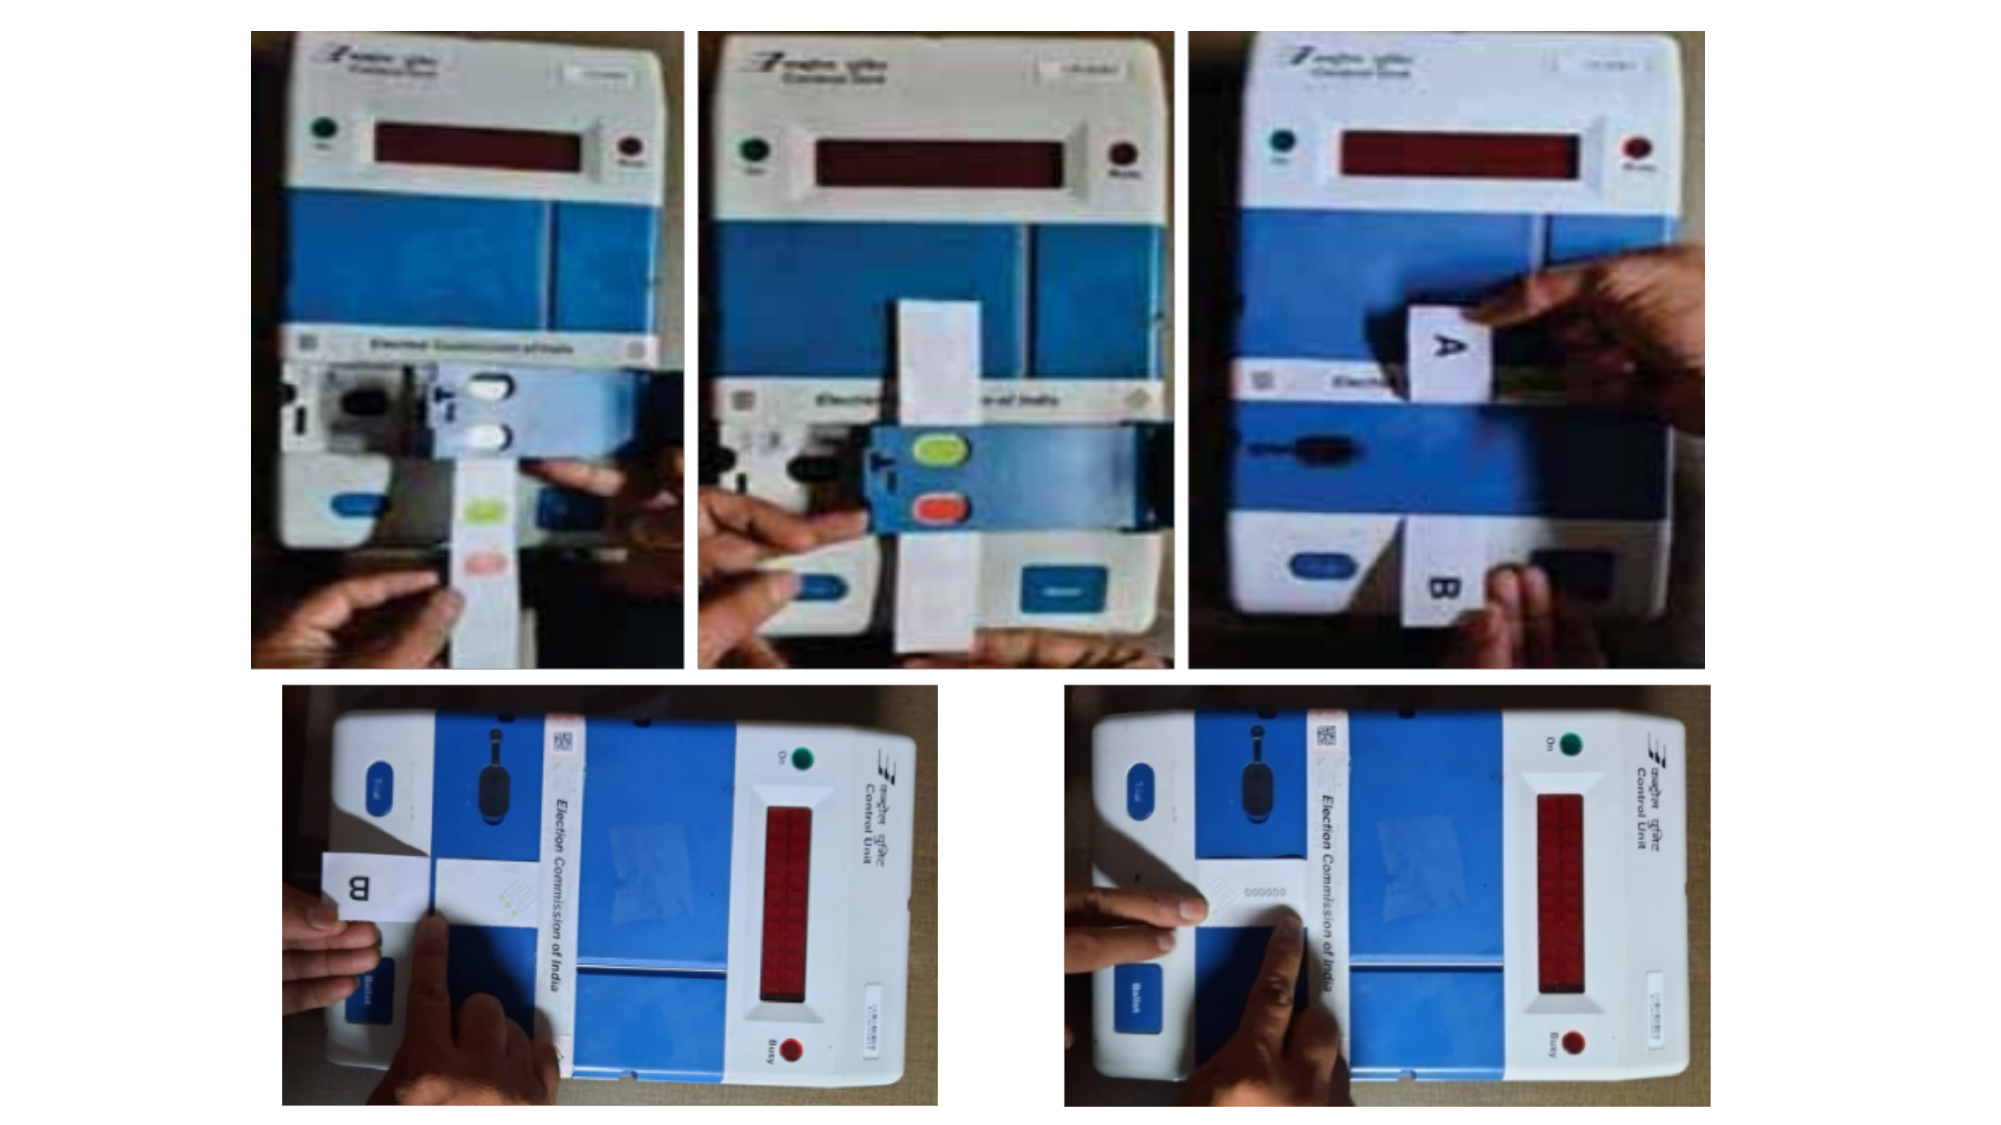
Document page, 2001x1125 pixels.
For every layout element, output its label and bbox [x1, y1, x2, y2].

picture [251, 30, 1710, 1125]
